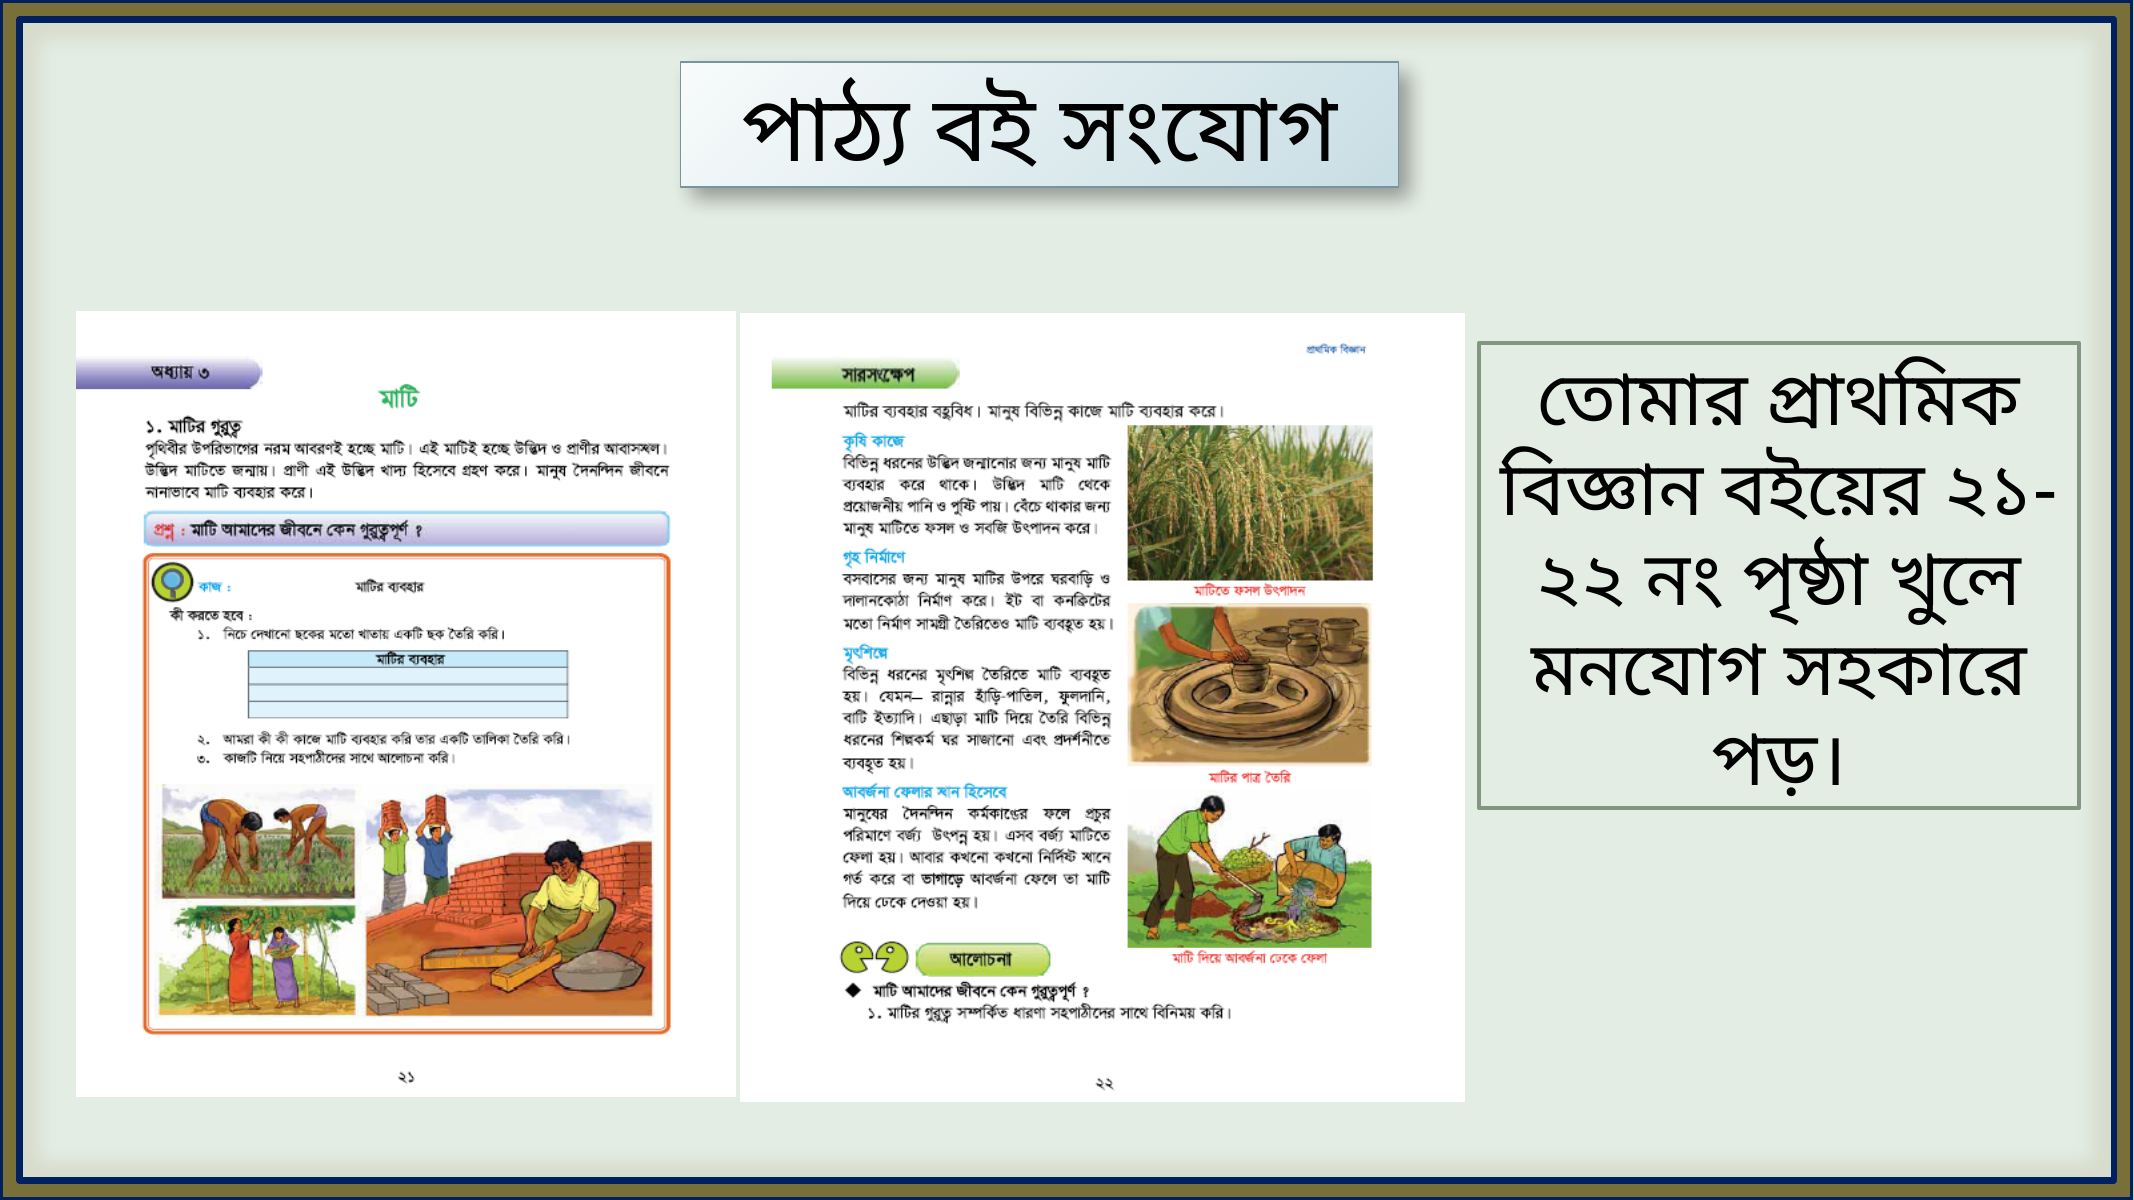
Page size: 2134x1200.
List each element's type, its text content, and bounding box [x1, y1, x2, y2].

text_box তোমার প্রাথমিক বিজ্ঞান বইয়ের ২১-২২ নং পৃষ্ঠা খুলে মনযোগ সহকারে পড়। [1504, 341, 2081, 810]
text_box পাঠ্য বই সংযোগ [680, 61, 1399, 188]
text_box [76, 311, 1465, 1102]
text_box [0, 0, 2134, 1200]
